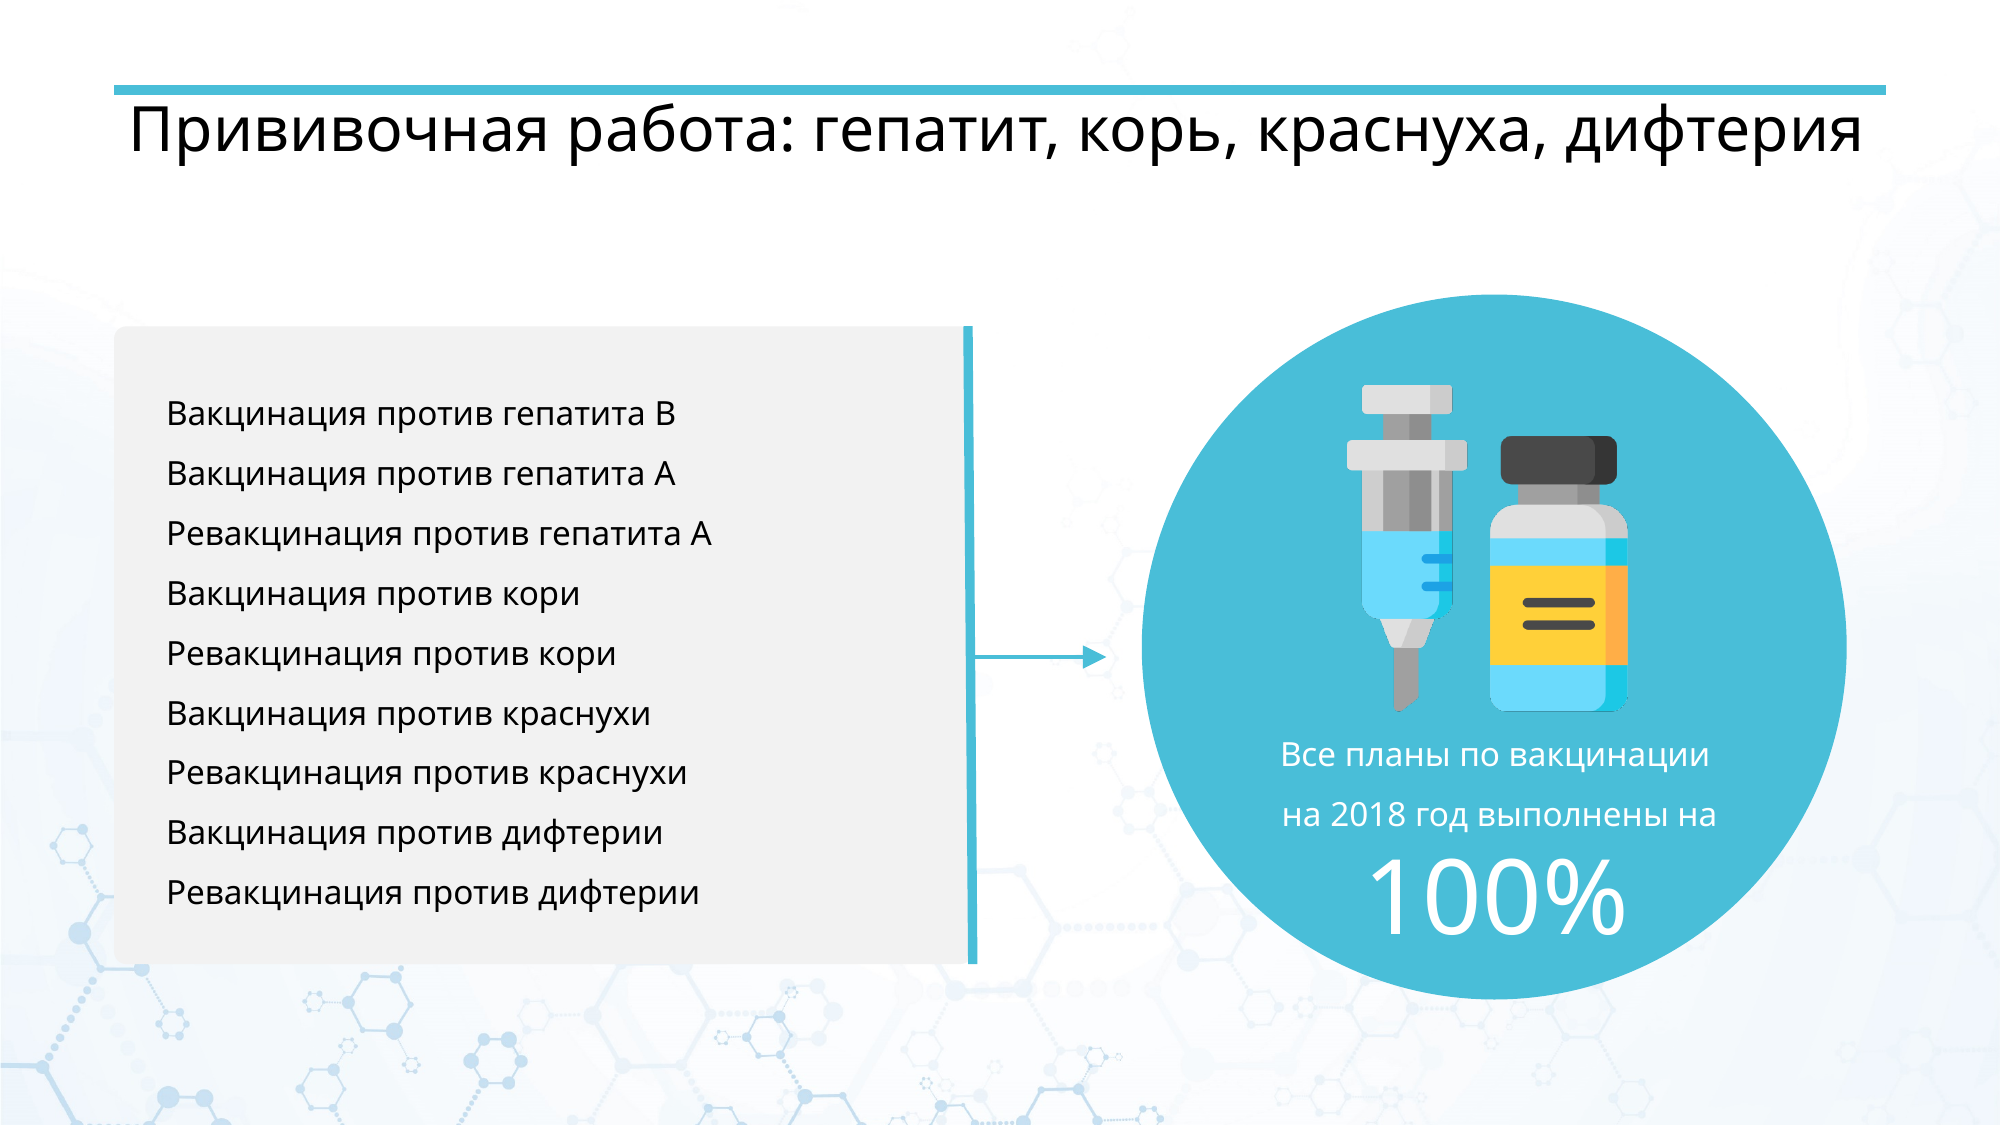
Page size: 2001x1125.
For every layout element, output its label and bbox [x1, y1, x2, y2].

picture [0, 0, 2000, 1125]
text_box [967, 326, 973, 965]
